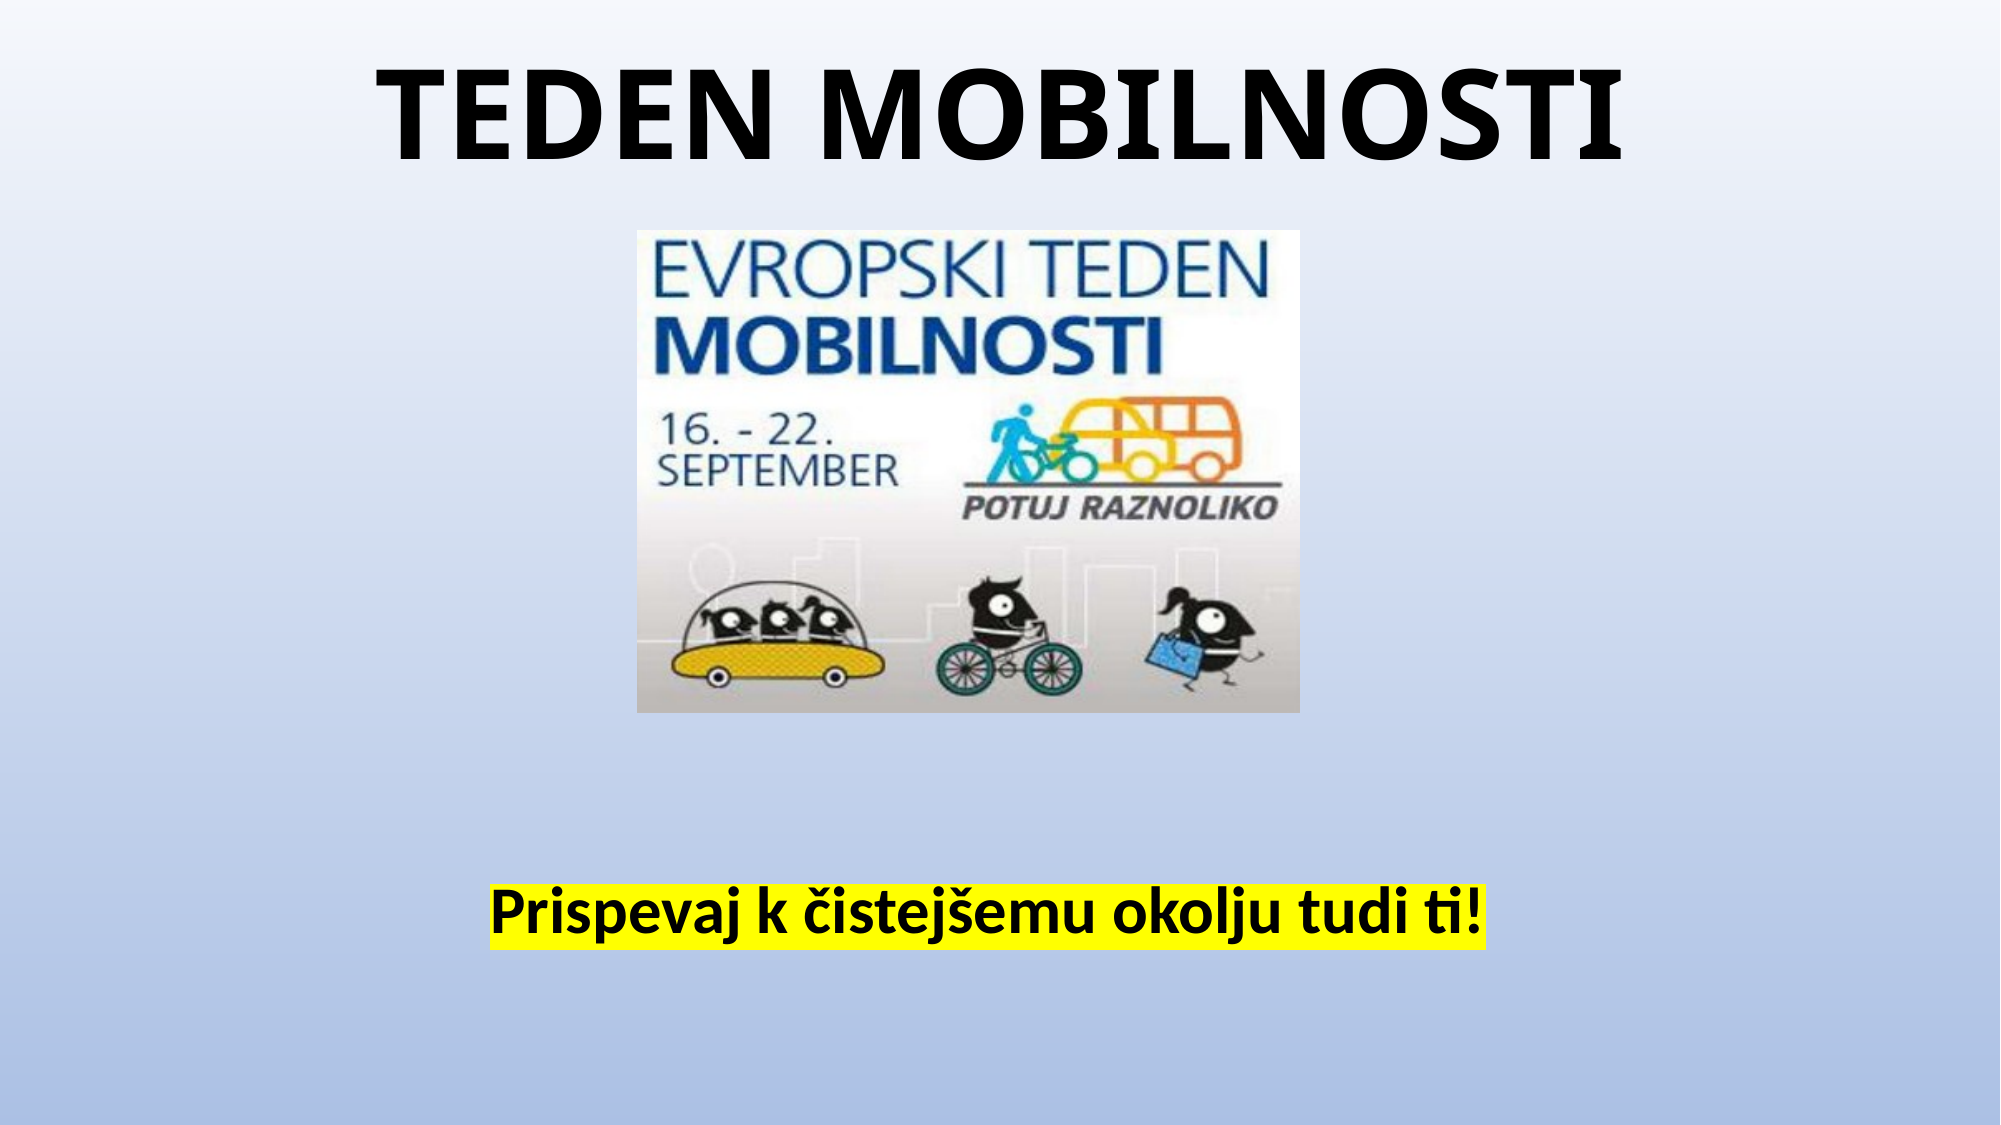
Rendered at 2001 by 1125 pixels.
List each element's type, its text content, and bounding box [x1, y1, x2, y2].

subtitle Prispevaj k čistejšemu okolju tudi ti! [159, 767, 1818, 1060]
title TEDEN MOBILNOSTI [249, 23, 1750, 194]
picture [636, 230, 1300, 713]
